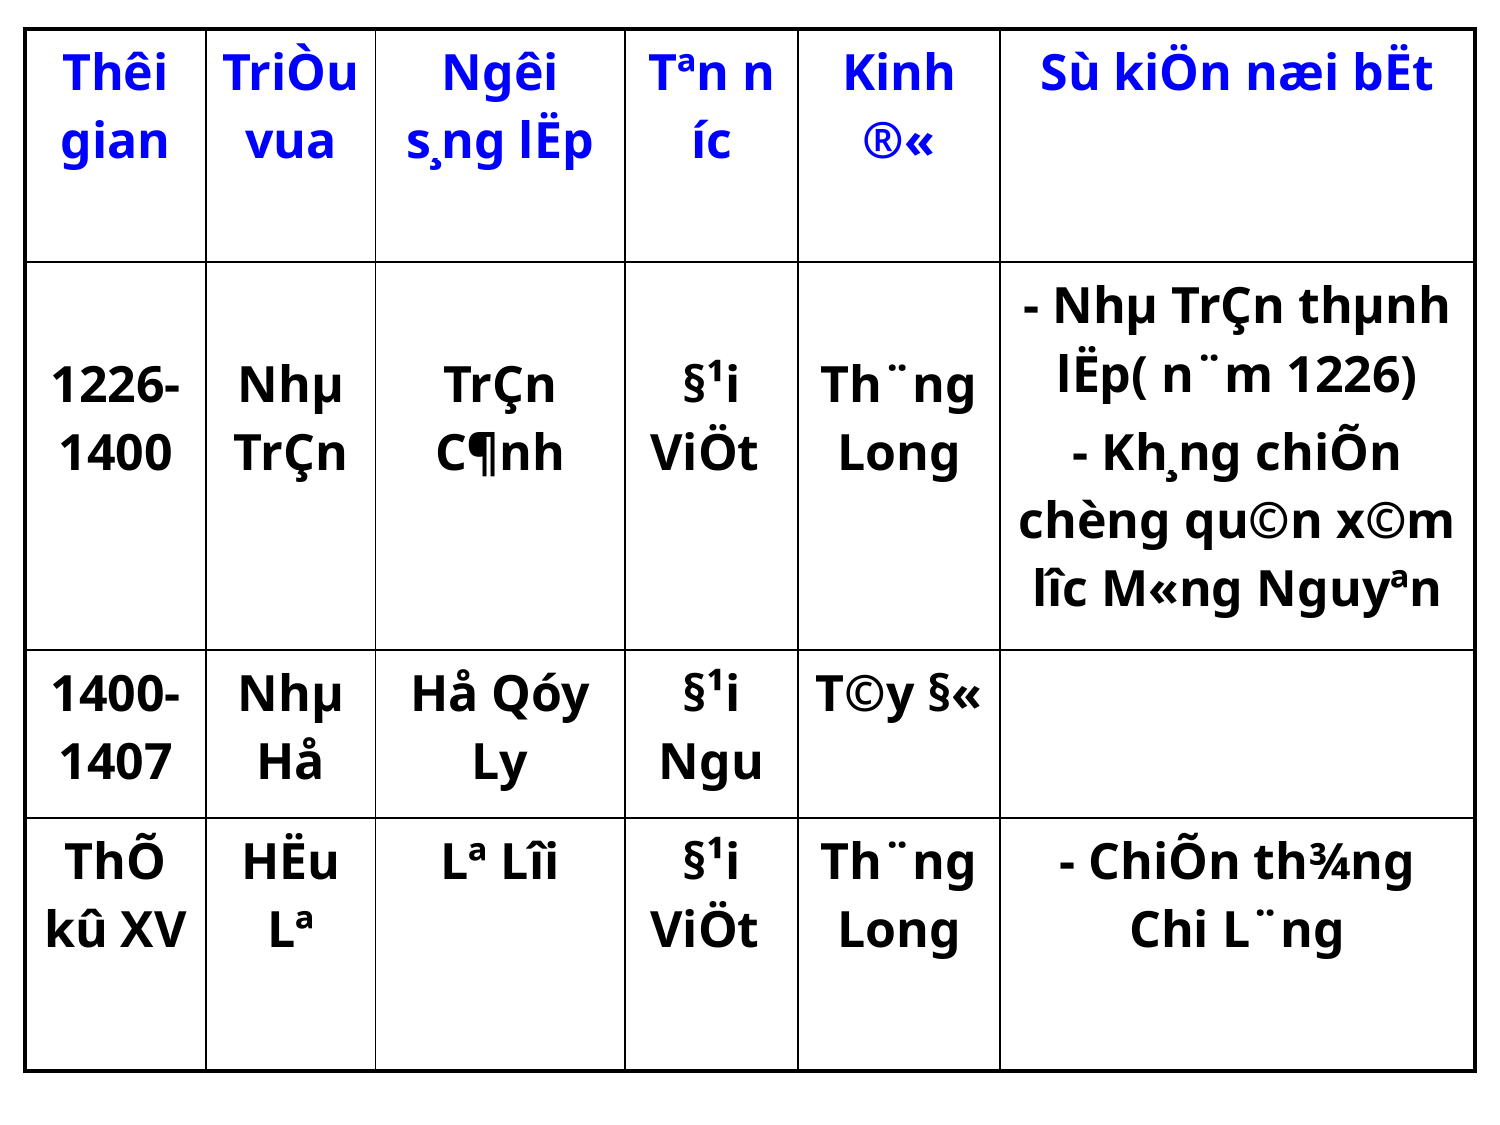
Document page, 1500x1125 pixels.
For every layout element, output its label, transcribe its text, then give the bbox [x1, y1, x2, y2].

table_cell 1400- 1407 [27, 651, 205, 817]
table_cell [1001, 651, 1473, 817]
table_cell Nhµ TrÇn [207, 263, 375, 649]
table_cell Nhµ Hå [207, 651, 375, 817]
table_cell - ChiÕn th¾ng Chi L¨ng [1001, 819, 1473, 1069]
table_cell ThÕ kû XV [27, 819, 205, 1069]
table_header Sù kiÖn næi bËt [1001, 31, 1473, 261]
table_cell Th¨ng Long [799, 263, 999, 649]
table_cell Th¨ng Long [799, 819, 999, 1069]
table_cell §¹i ViÖt [626, 819, 797, 1069]
table_cell Lª Lîi [376, 819, 624, 1069]
table_cell - Nhµ TrÇn thµnh lËp( n¨m 1226) - Kh¸ng chiÕn chèng qu©n x©m l­îc M«ng Nguyªn [1001, 263, 1473, 649]
table_header Ng­êi s¸ng lËp [376, 31, 624, 261]
table_header TriÒu vua [207, 31, 375, 261]
table_header Kinh ®« [799, 31, 999, 261]
table_header Tªn n­íc [626, 31, 797, 261]
table_cell §¹i ViÖt [626, 263, 797, 649]
table_cell T©y §« [799, 651, 999, 817]
table_cell TrÇn C¶nh [376, 263, 624, 649]
table_cell Hå Qóy Ly [376, 651, 624, 817]
table_cell 1226- 1400 [27, 263, 205, 649]
table_cell §¹i Ngu [626, 651, 797, 817]
table_header Thêi gian [27, 31, 205, 261]
table_cell HËu Lª [207, 819, 375, 1069]
